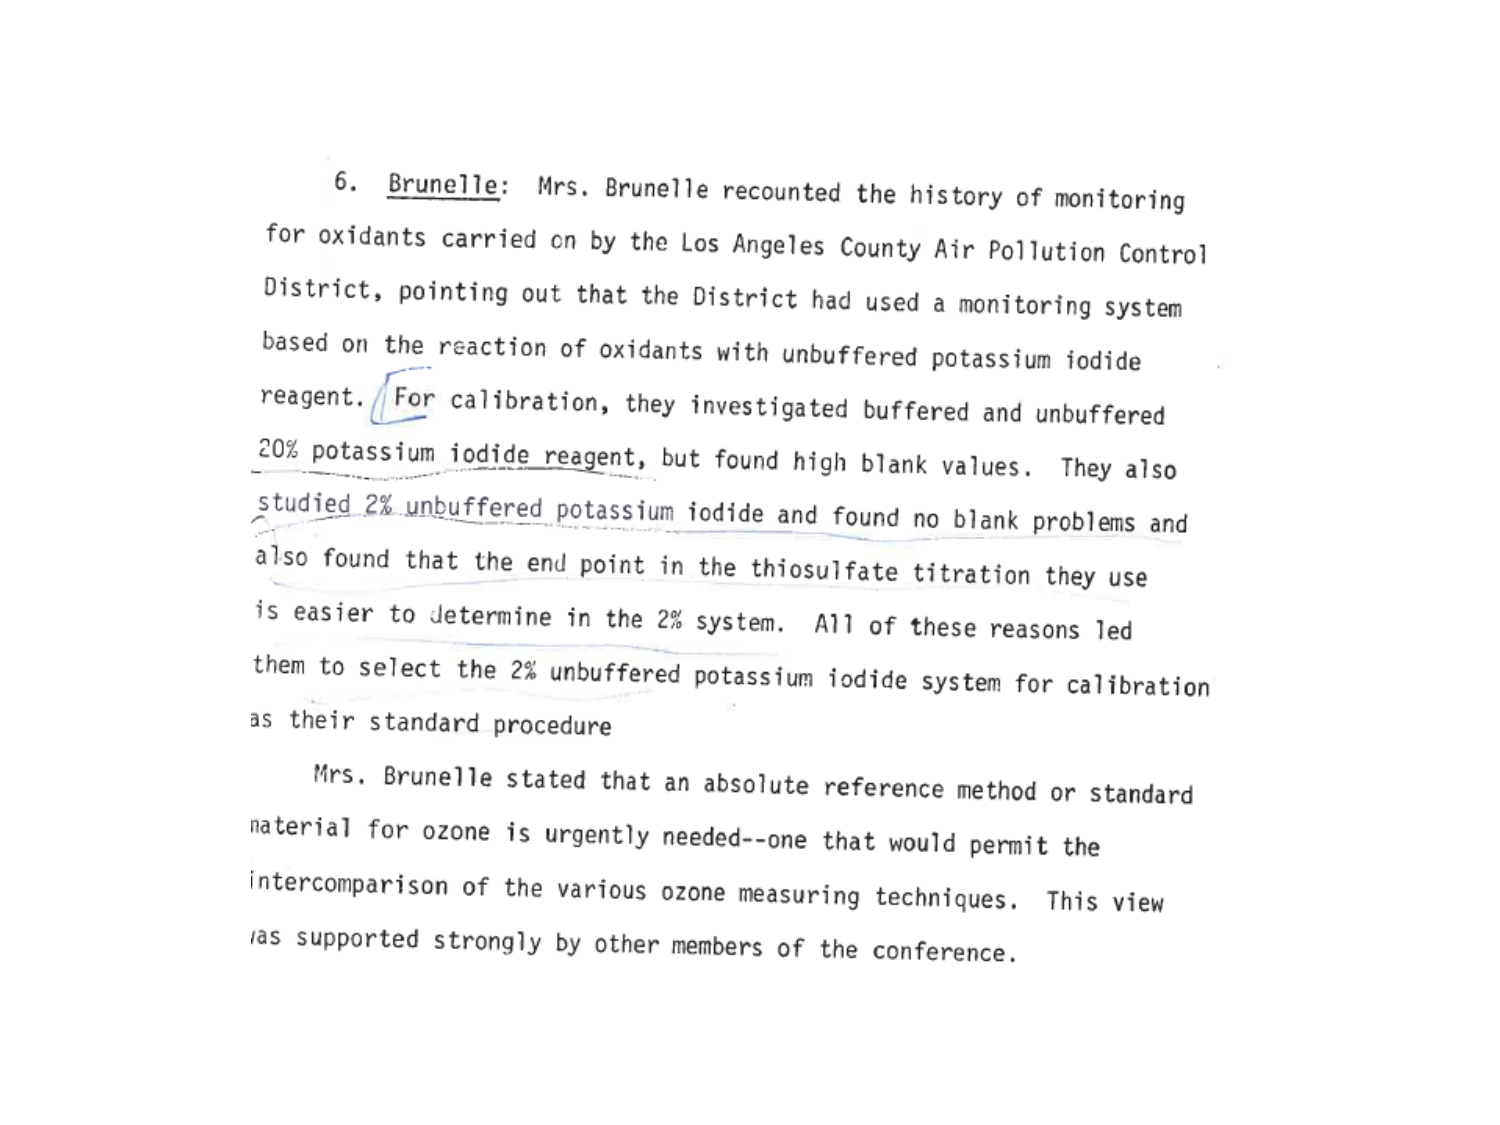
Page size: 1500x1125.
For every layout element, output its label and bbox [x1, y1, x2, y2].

picture [251, 151, 1249, 974]
